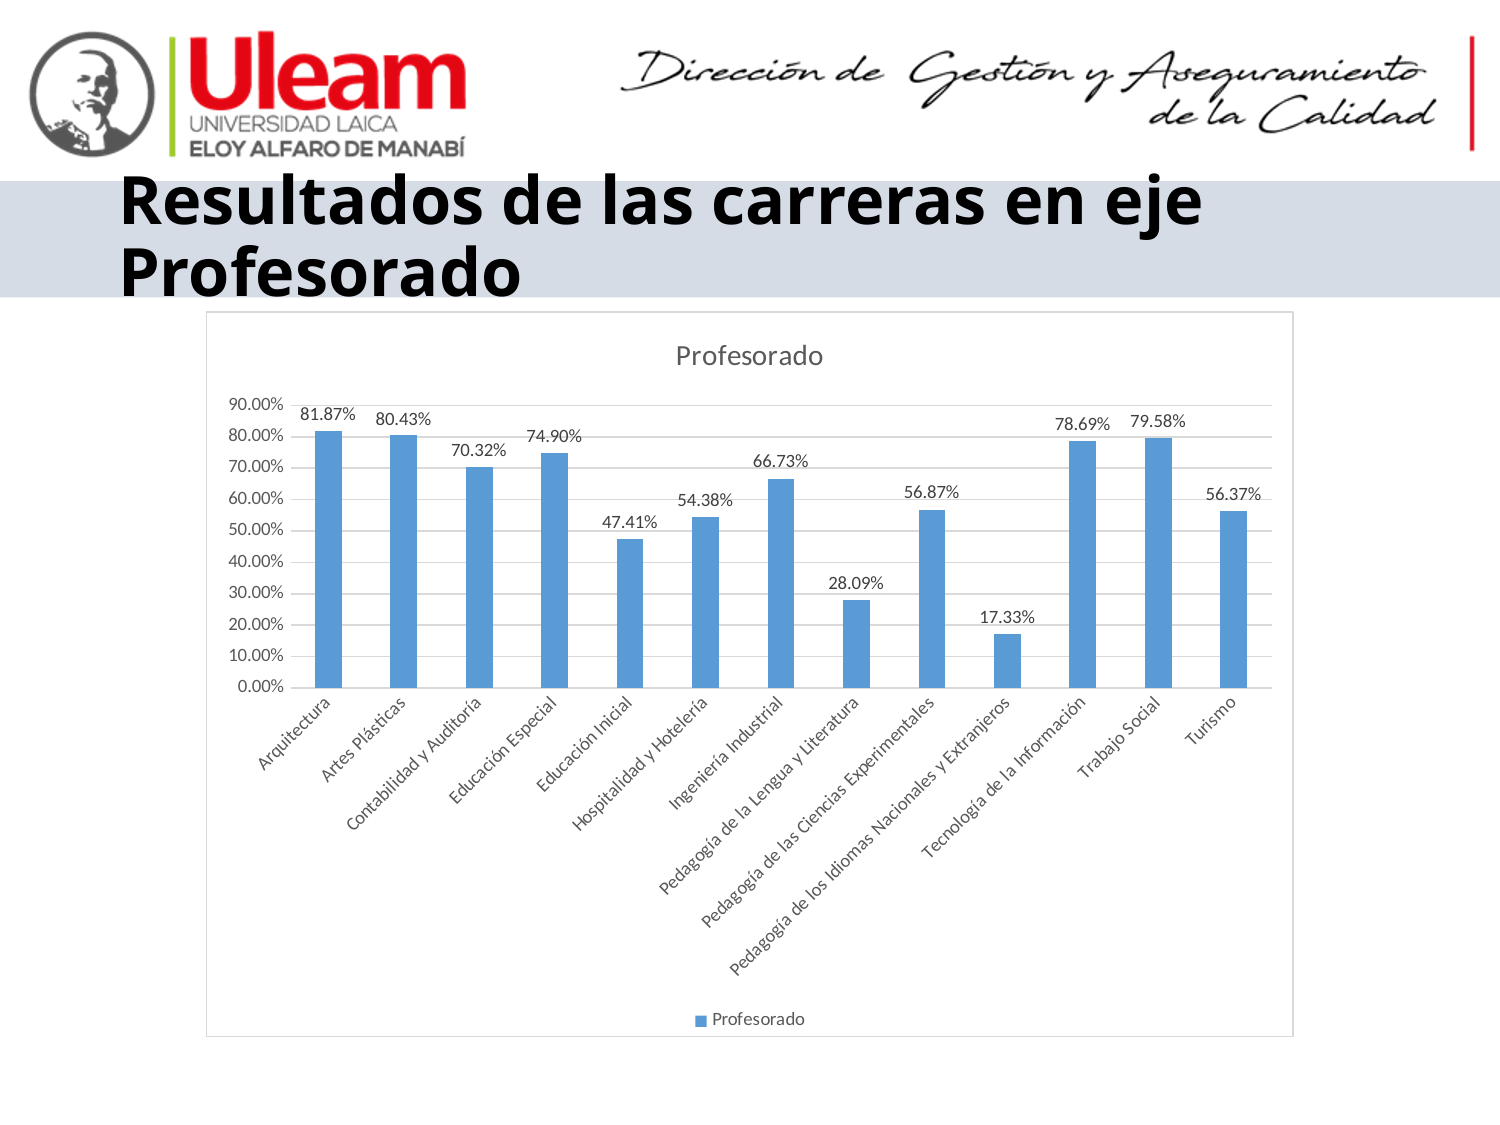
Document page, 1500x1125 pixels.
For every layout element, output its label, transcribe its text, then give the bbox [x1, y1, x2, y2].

picture [0, 0, 1500, 181]
picture [0, 298, 1500, 1125]
chart [205, 311, 1294, 1038]
title Resultados de las carreras en eje Profesorado [0, 181, 1500, 298]
